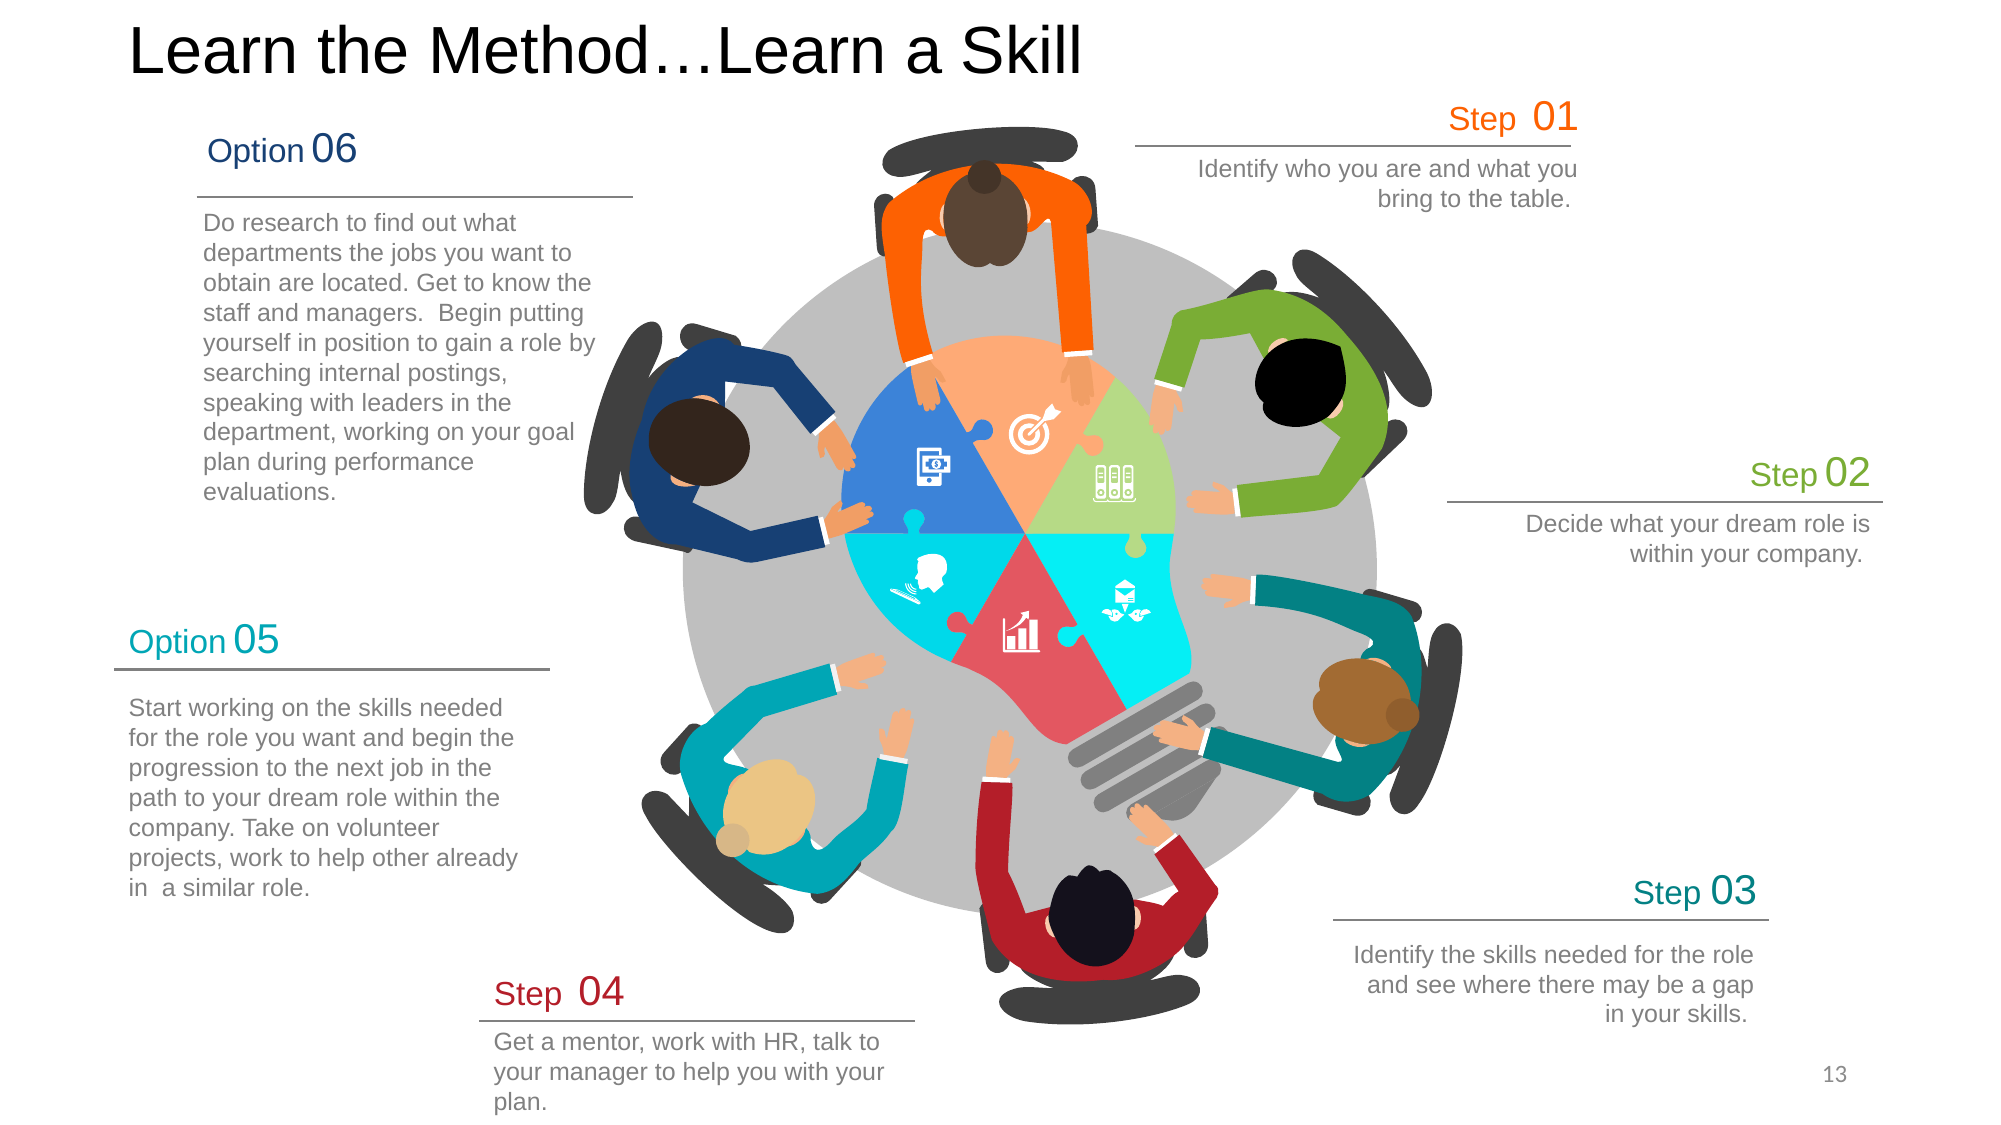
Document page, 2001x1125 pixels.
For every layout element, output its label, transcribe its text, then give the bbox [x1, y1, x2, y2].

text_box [113, 81, 1886, 1124]
text_box Learn the Method…Learn a Skill [114, 0, 2000, 95]
